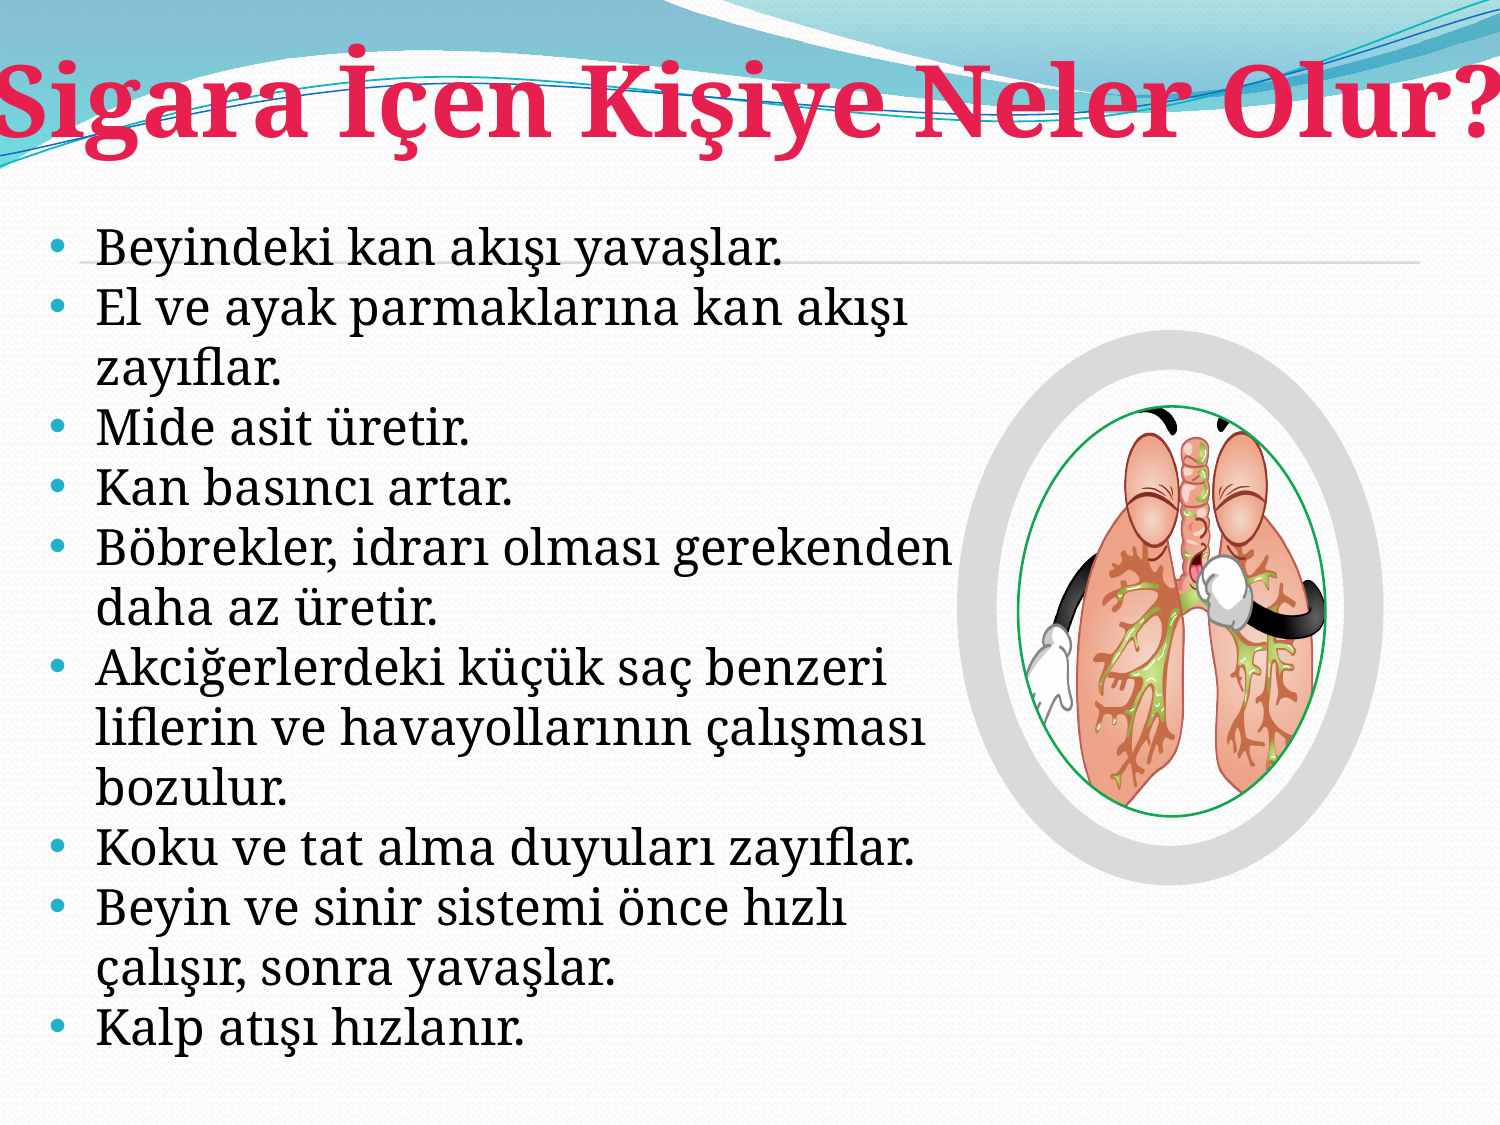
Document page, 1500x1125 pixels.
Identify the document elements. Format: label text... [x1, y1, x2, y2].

text_box [1019, 406, 1326, 817]
text_box Beyindeki kan akışı yavaşlar. El ve ayak parmaklarına kan akışı zayıflar. Mide asit üretir. Kan basıncı artar. Böbrekler, idrarı olması gerekenden daha az üretir. Akciğerlerdeki küçük saç benzeri liflerin ve havayollarının çalışması bozulur. Koku ve tat alma duyuları zayıflar. Beyin ve sinir sistemi önce hızlı çalışır, sonra yavaşlar. Kalp atışı hızlanır. [34, 208, 1019, 1063]
text_box [1019, 349, 1364, 866]
text_box Sigara İçen Kişiye Neler Olur? [0, 29, 1500, 165]
